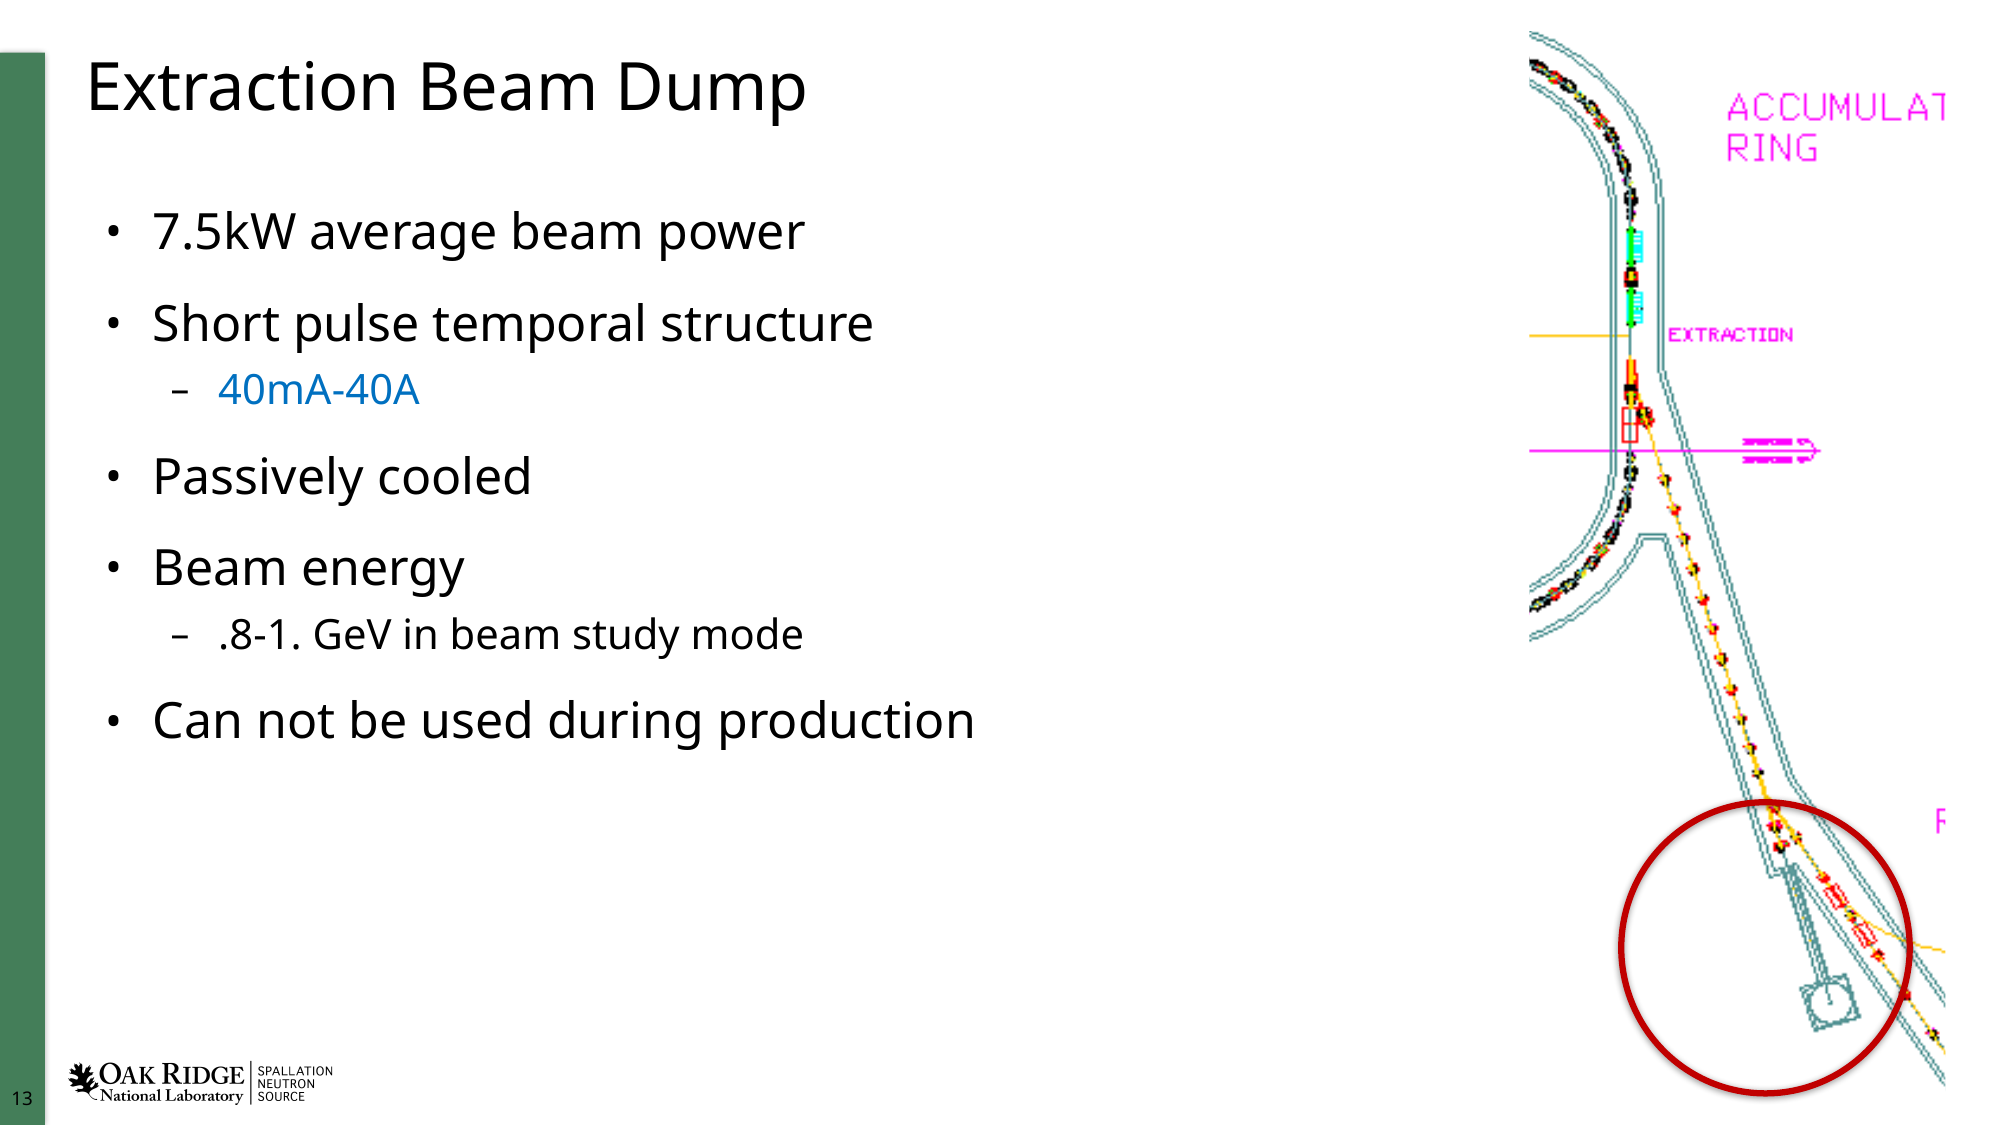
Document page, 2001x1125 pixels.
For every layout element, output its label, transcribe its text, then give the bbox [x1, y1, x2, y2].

picture [66, 1058, 334, 1108]
list 7.5kW average beam power Short pulse temporal structure 40mA-40A Passively cooled Beam energy .8-1. GeV in beam study mode Can not be used during production [90, 198, 1161, 864]
title Extraction Beam Dump [70, 44, 1528, 134]
picture [1528, 31, 1946, 1125]
